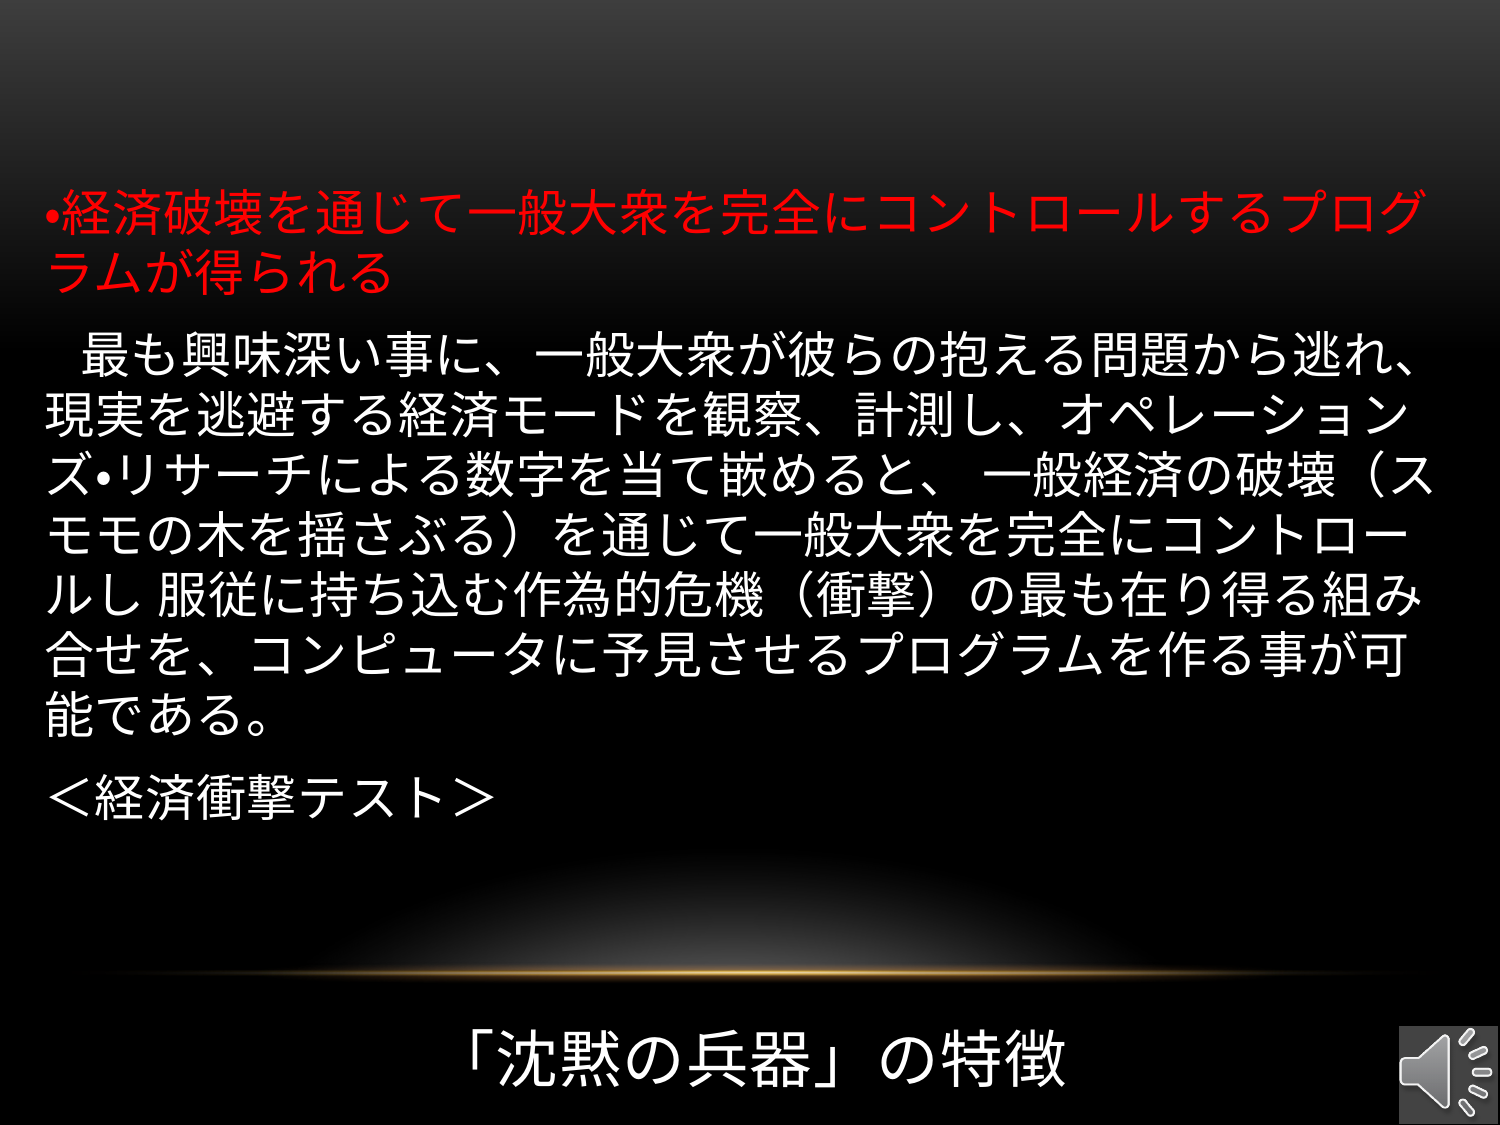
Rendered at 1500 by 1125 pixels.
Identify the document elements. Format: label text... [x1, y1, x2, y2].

list ・経済破壊を通じて一般大衆を完全にコントロールするプログラムが得られる 最も興味深い事に、一般大衆が彼らの抱える問題から逃れ、現実を逃避する経済モードを観察、計測し、オペレーションズ・リサーチによる数字を当て嵌めると、 一般経済の破壊（スモモの木を揺さぶる）を通じて一般大衆を完全にコントロールし 服従に持ち込む作為的危機（衝撃）の最も在り得る組み合せを、コンピュータに予見させるプログラムを作る事が可能である。 ＜経済衝撃テスト＞ [29, 30, 1459, 976]
picture [0, 0, 1500, 1125]
title 「沈黙の兵器」の特徴 [99, 976, 1400, 1125]
